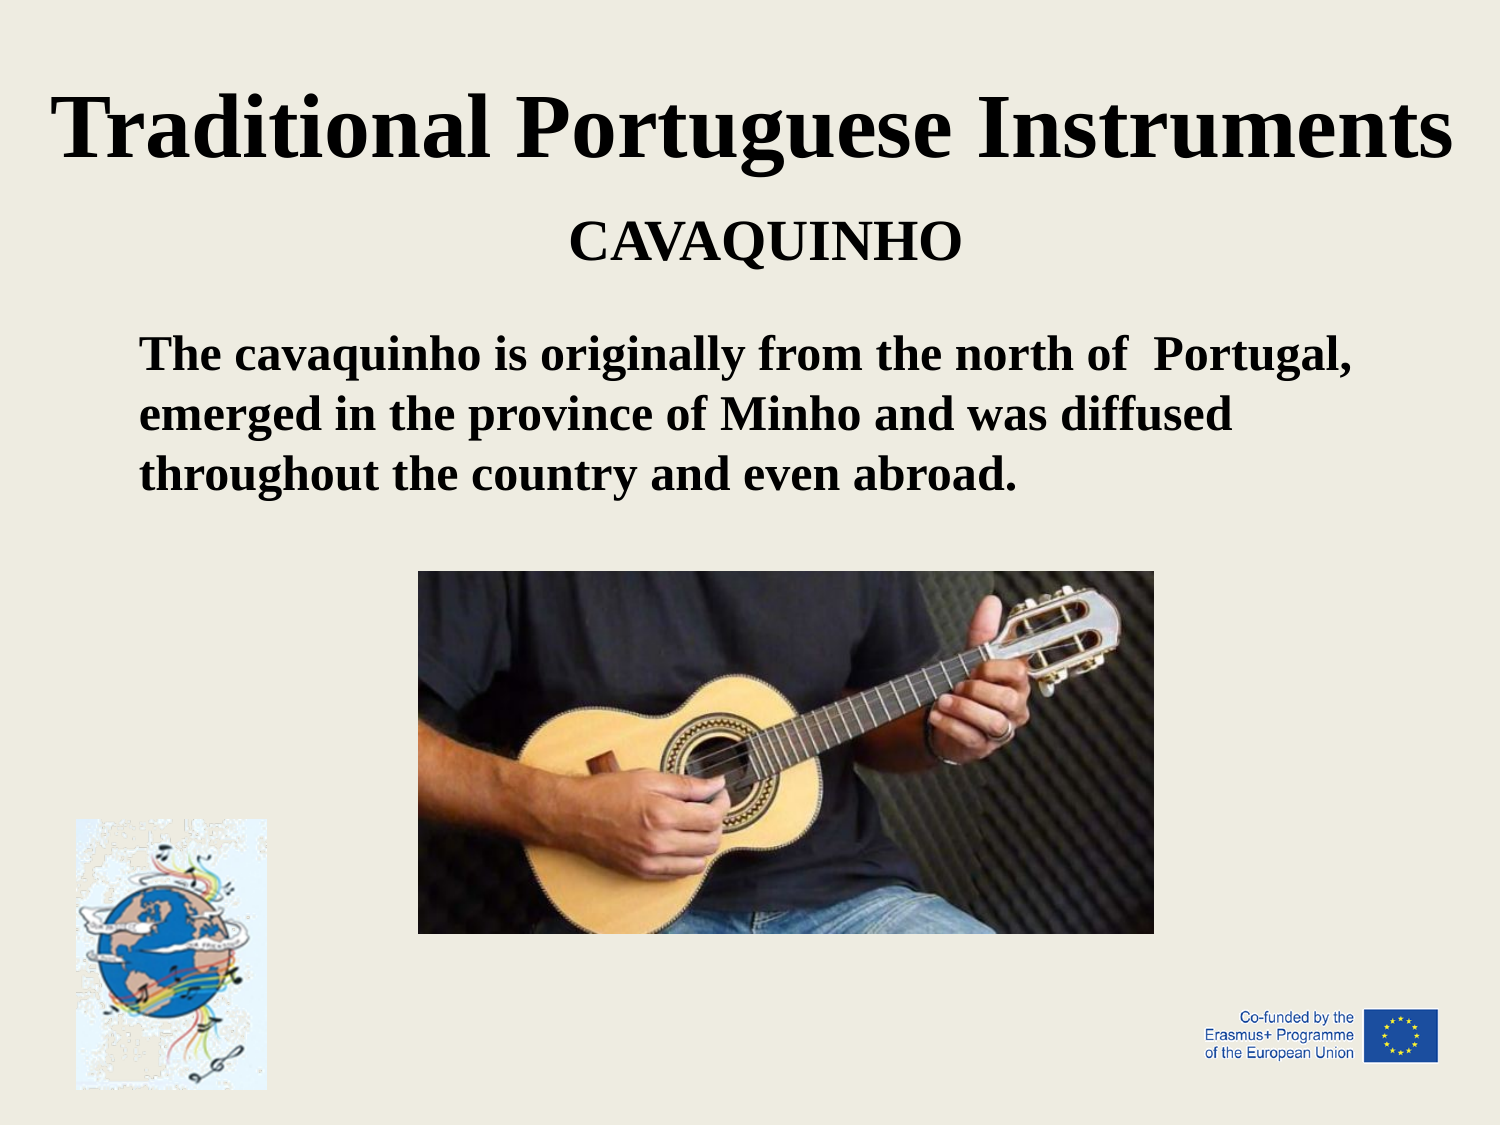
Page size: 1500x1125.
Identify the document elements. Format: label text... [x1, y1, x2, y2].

picture [75, 819, 267, 1091]
picture [418, 571, 1155, 934]
text_box The cavaquinho is originally from the north of Portugal, emerged in the province of Minho and was diffused throughout the country and even abroad. [123, 313, 1449, 604]
picture [1111, 995, 1449, 1075]
title Traditional Portuguese Instruments [29, 0, 1479, 242]
text_box CAVAQUINHO [562, 196, 1112, 313]
